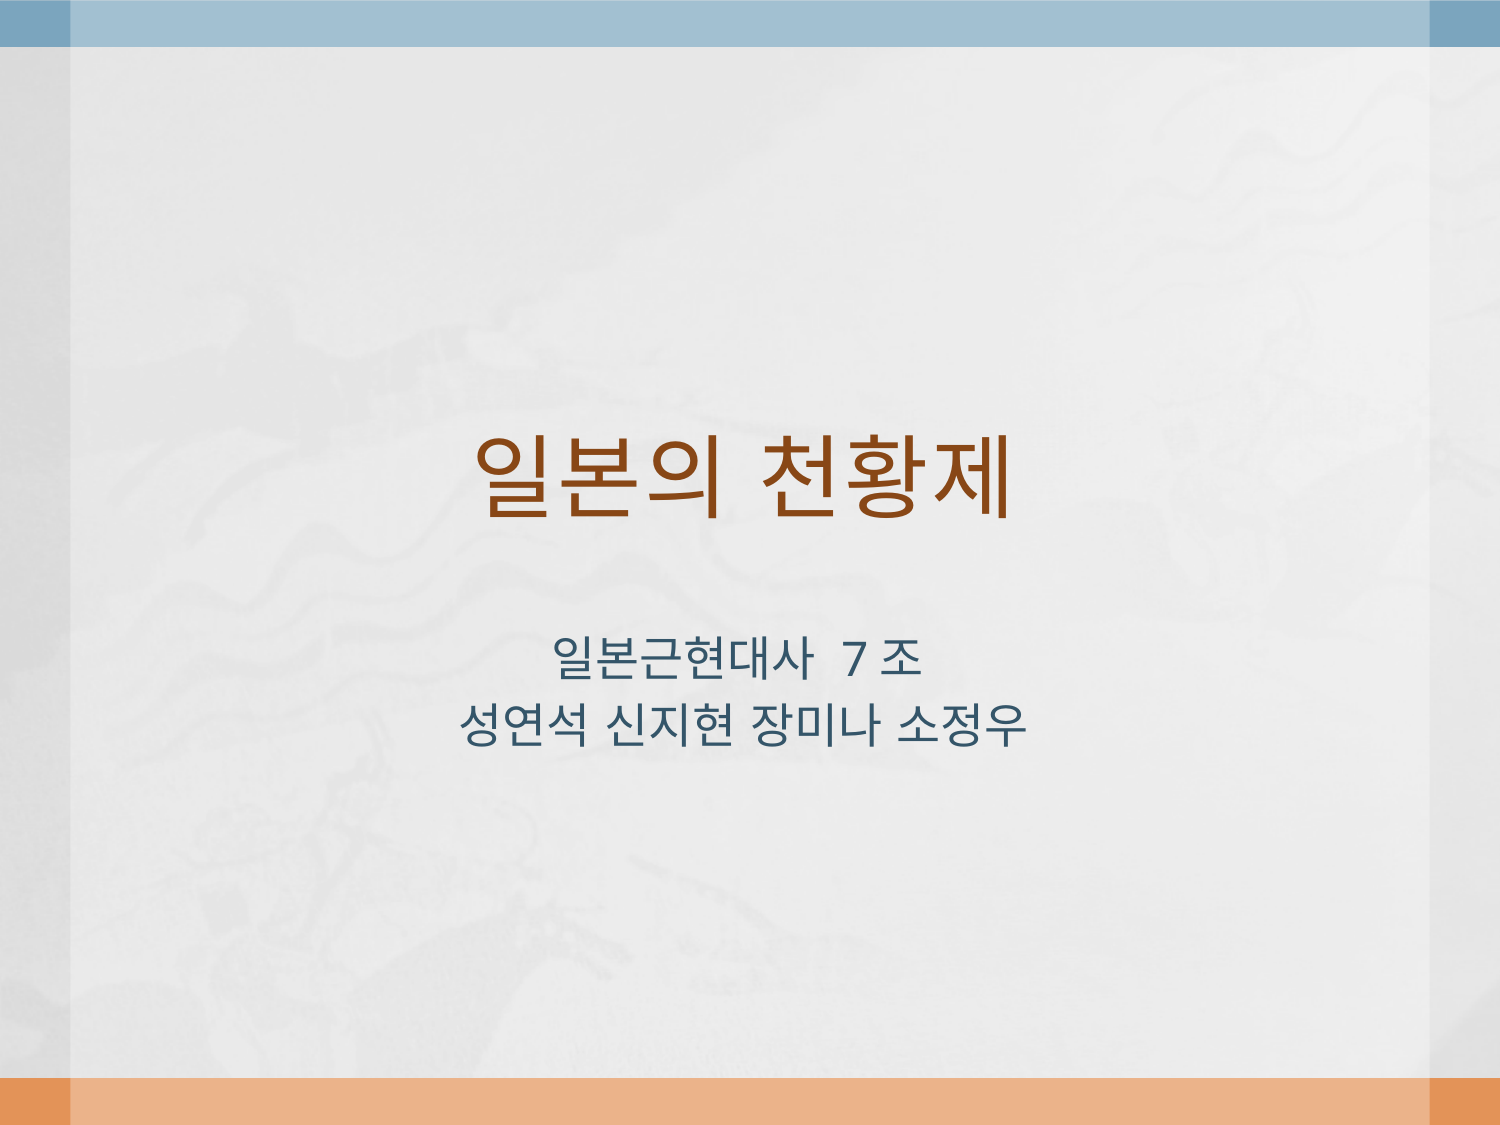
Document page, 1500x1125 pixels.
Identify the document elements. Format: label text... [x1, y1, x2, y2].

title 일본의 천황제 [117, 351, 1372, 598]
subtitle 일본근현대사 7조 성연석 신지현 장미나 소정우 [128, 621, 1360, 762]
